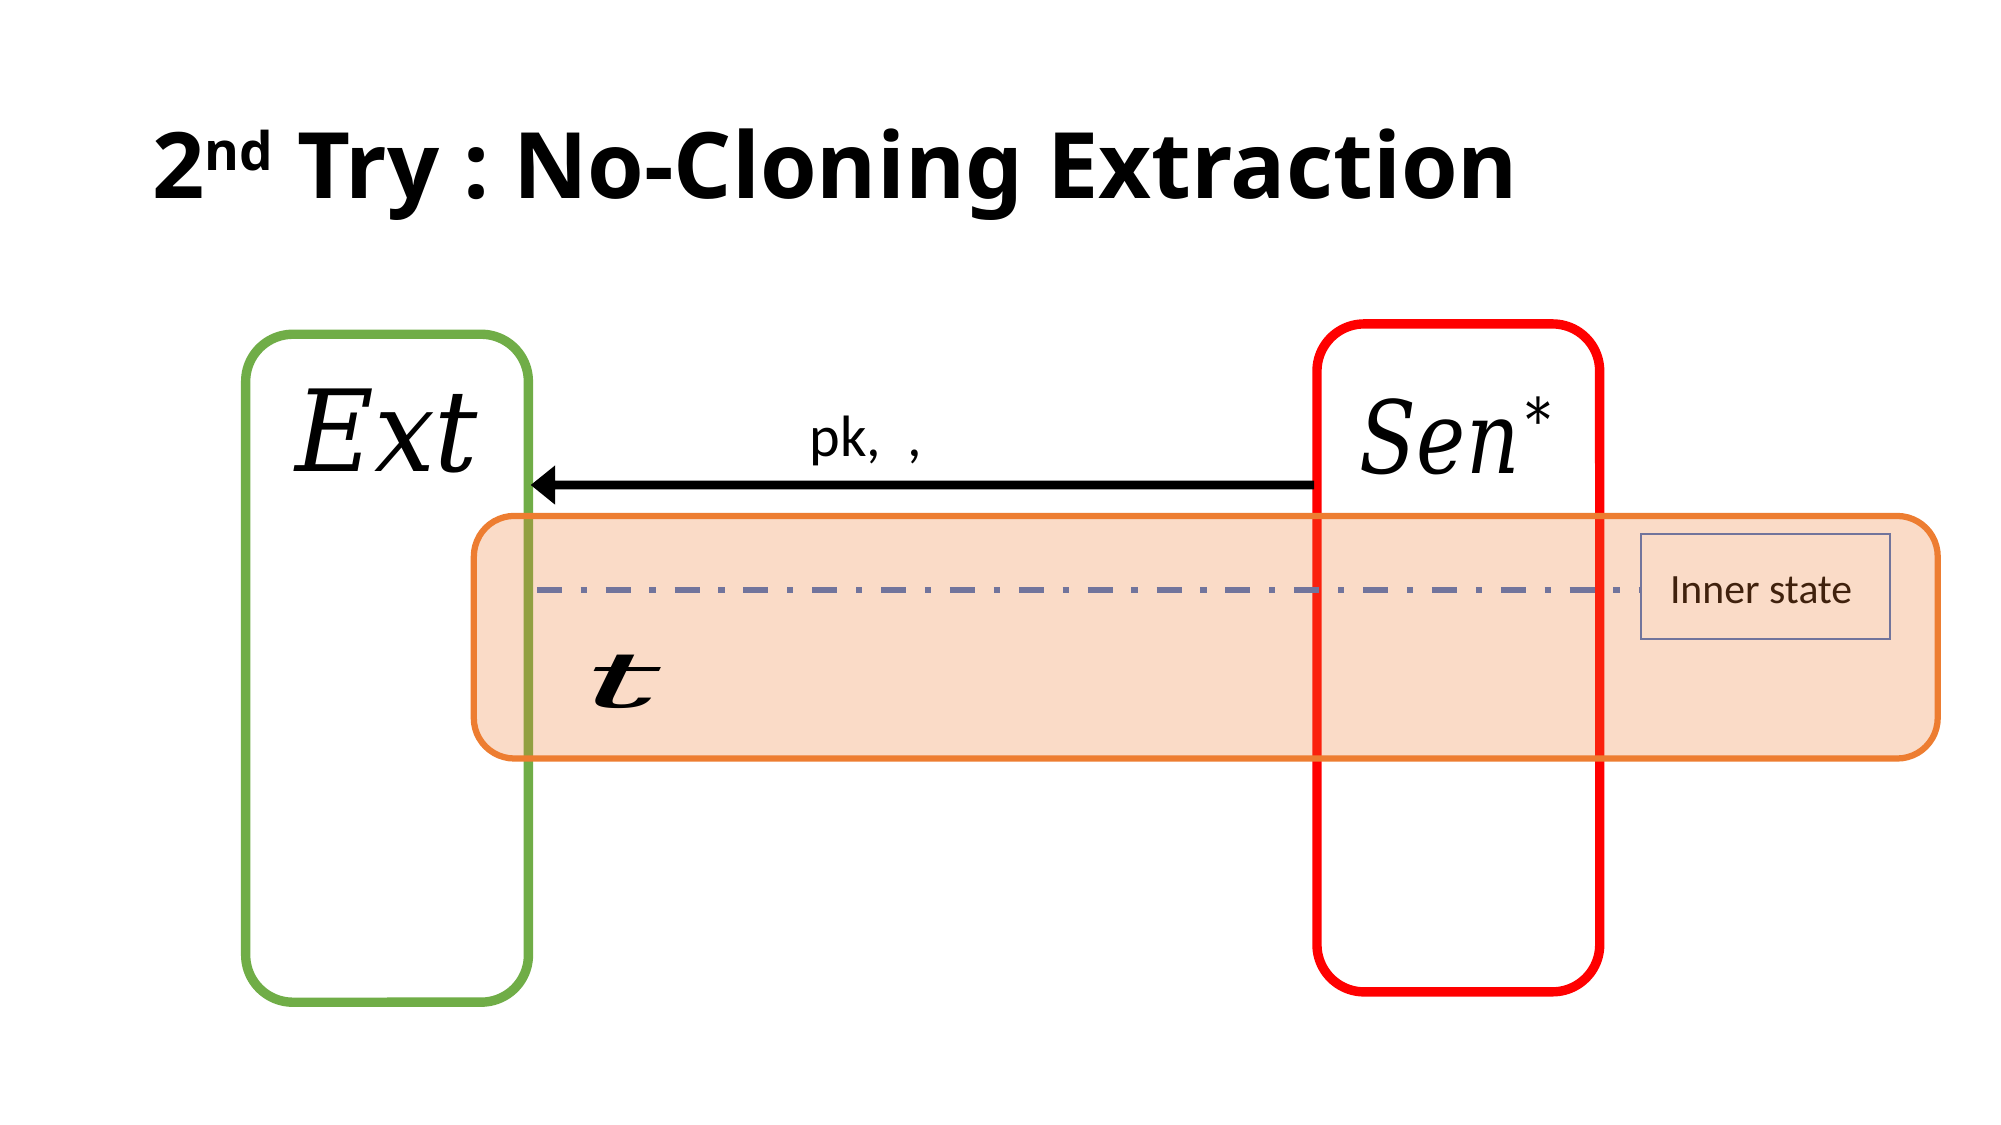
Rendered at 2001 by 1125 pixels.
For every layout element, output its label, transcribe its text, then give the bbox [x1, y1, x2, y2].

text_box [530, 465, 1315, 505]
text_box [1315, 322, 1601, 514]
text_box [244, 333, 530, 1004]
text_box [472, 514, 1939, 760]
title 2nd Try : No-Cloning Extraction [137, 59, 1863, 278]
text_box [1315, 760, 1601, 993]
